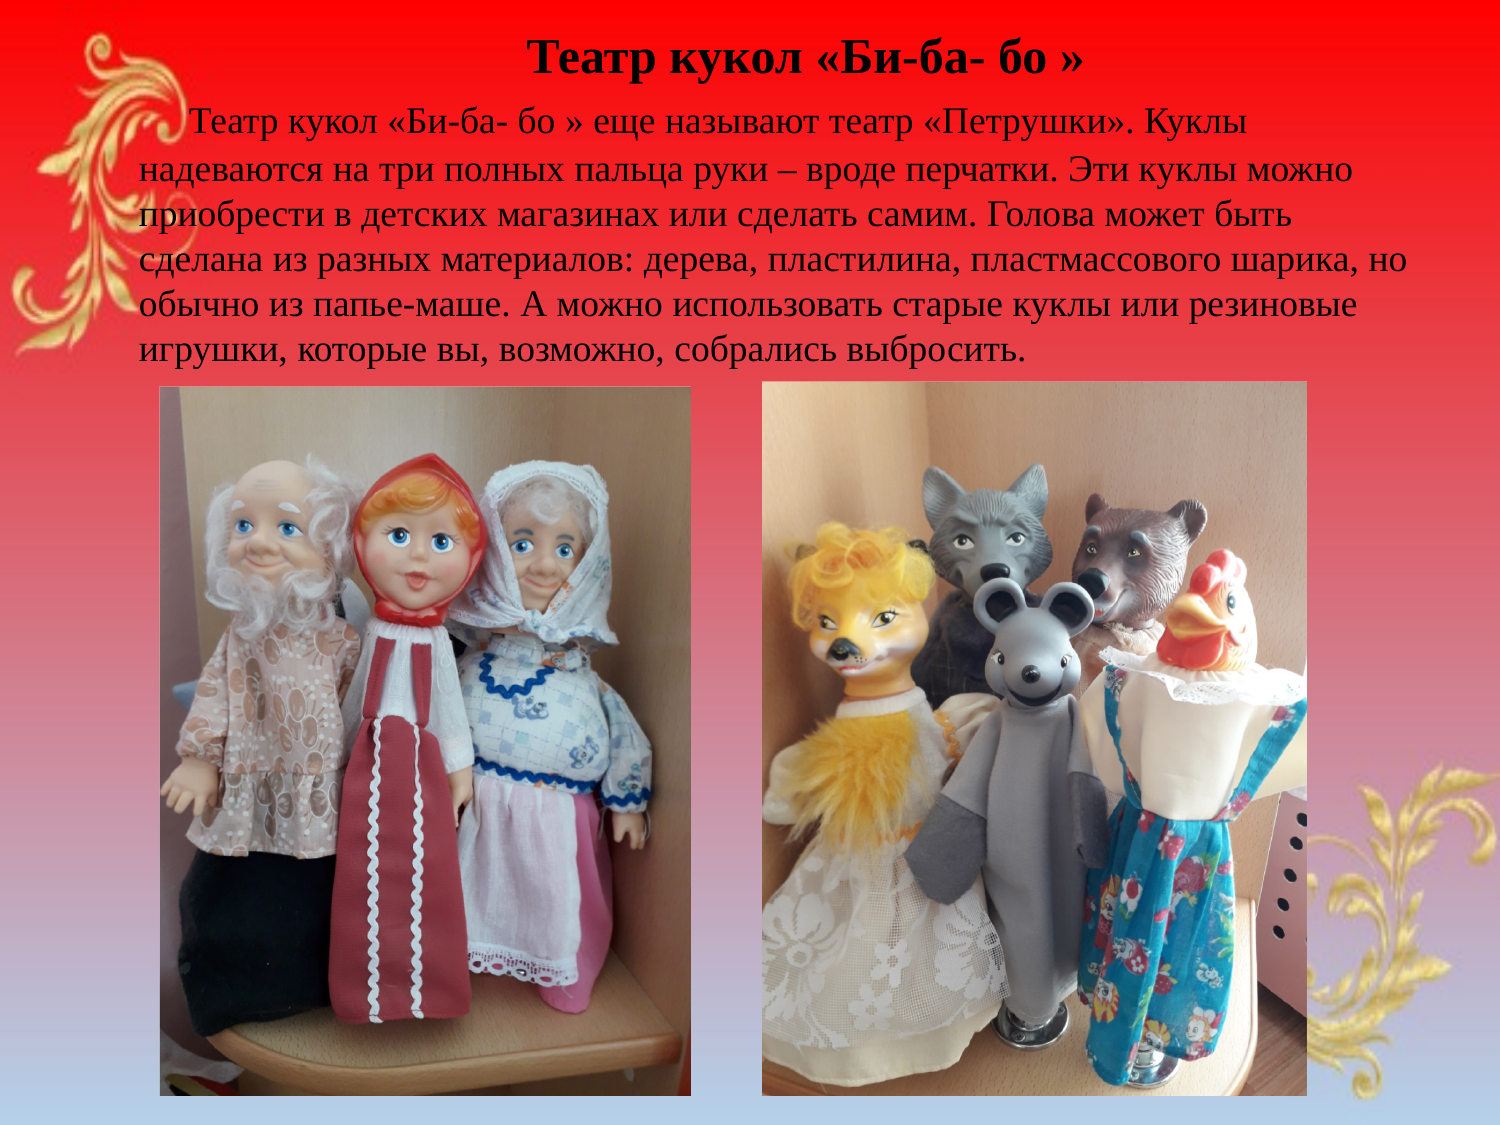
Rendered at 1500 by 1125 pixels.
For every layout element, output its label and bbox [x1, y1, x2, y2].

picture [70, 465, 1392, 1012]
list [0, 0, 1500, 1125]
